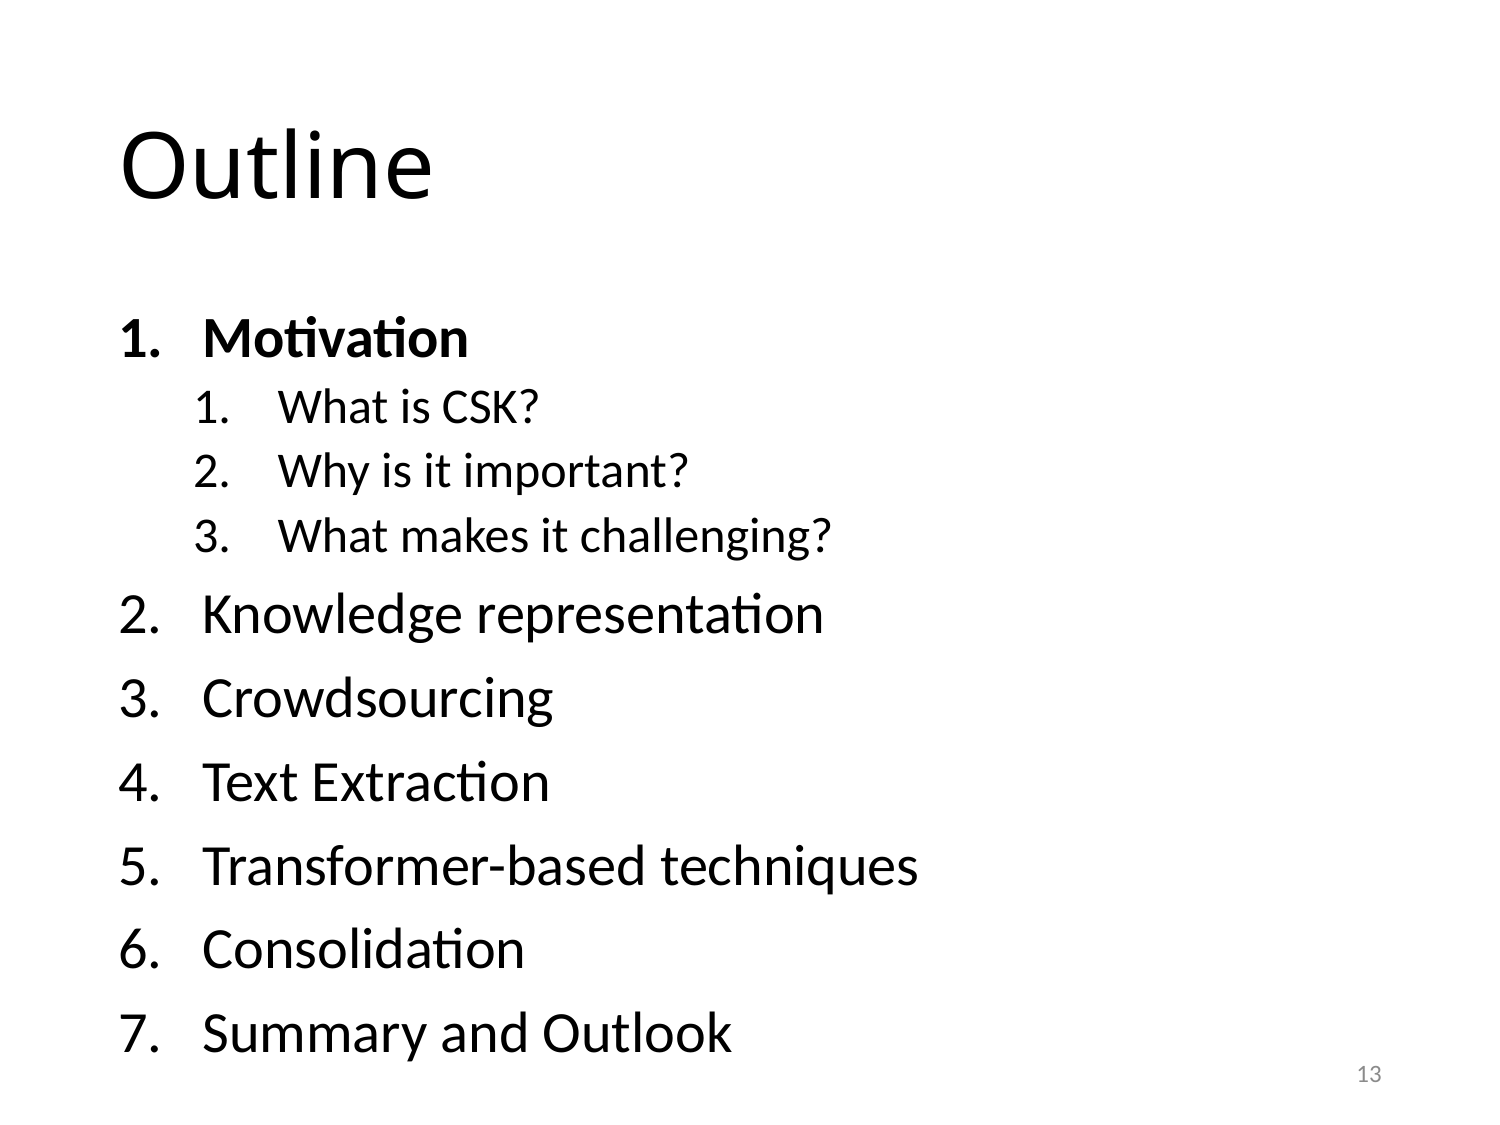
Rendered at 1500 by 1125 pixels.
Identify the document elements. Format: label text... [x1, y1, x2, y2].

list Motivation What is CSK? Why is it important? What makes it challenging? Knowledge representation Crowdsourcing Text Extraction Transformer-based techniques Consolidation Summary and Outlook [103, 299, 1412, 1085]
slide_number 13 [1059, 1042, 1397, 1103]
title Outline [103, 59, 1397, 278]
